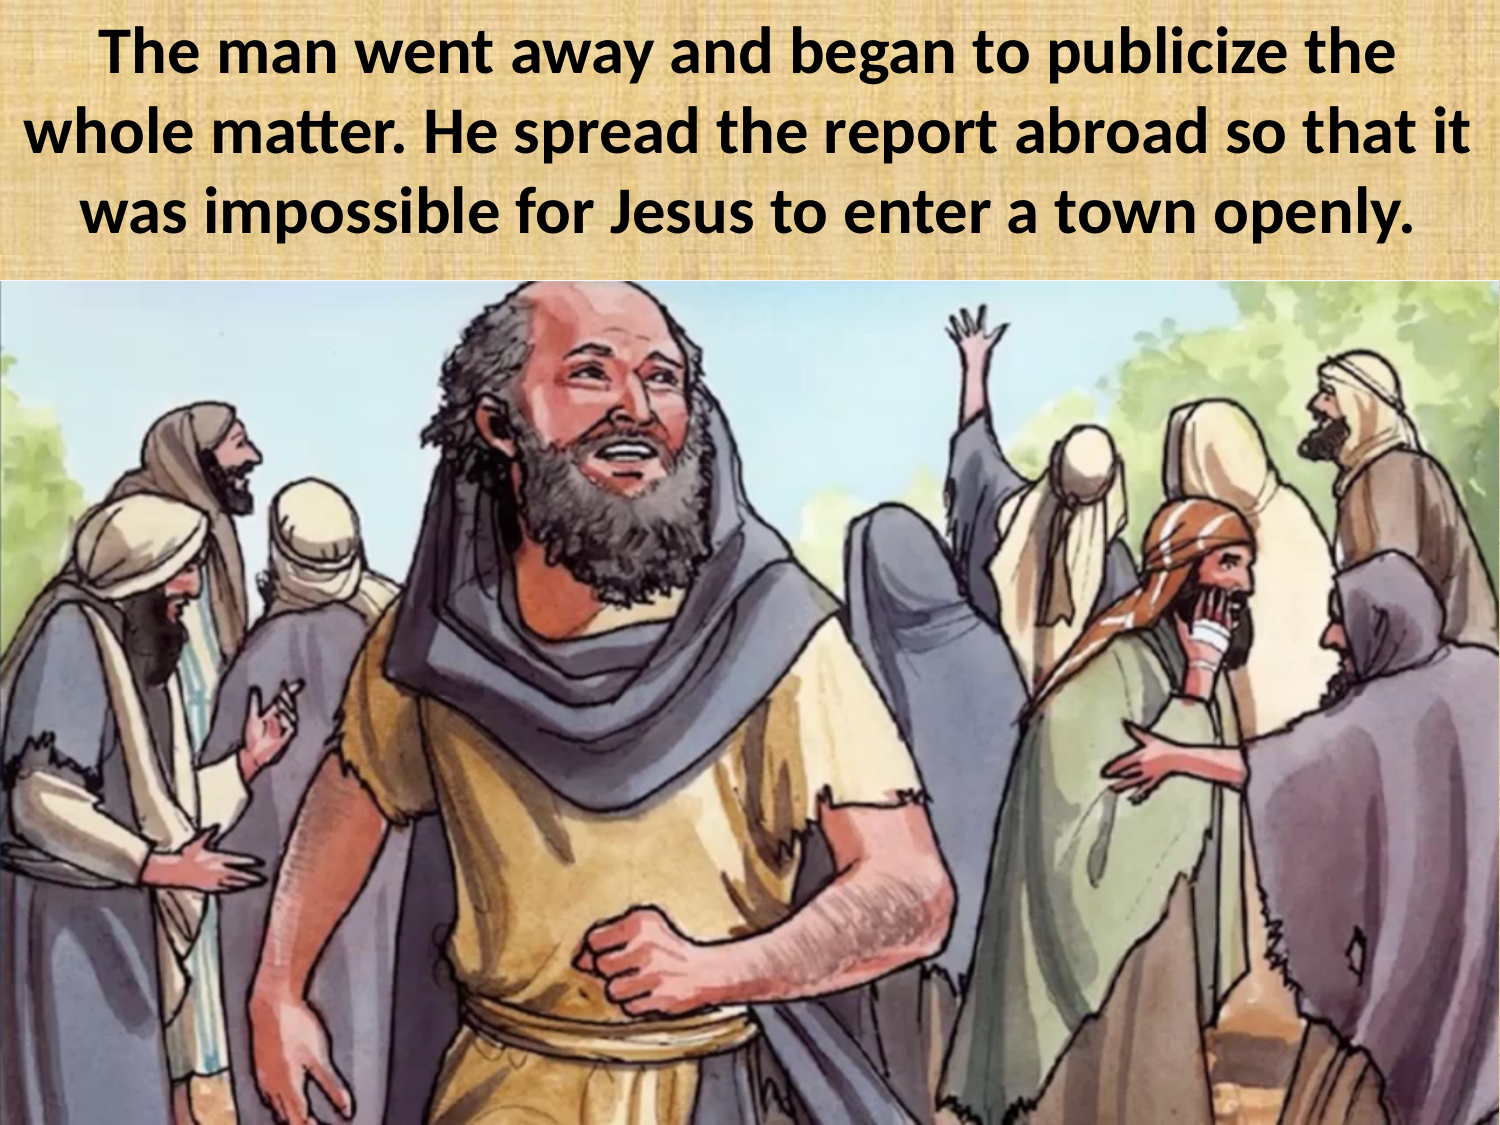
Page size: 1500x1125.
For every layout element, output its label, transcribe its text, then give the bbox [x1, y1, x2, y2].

picture [0, 0, 1500, 1125]
text_box The man went away and began to publicize the whole matter. He spread the report abroad so that it was impossible for Jesus to enter a town openly. [0, 0, 1499, 255]
